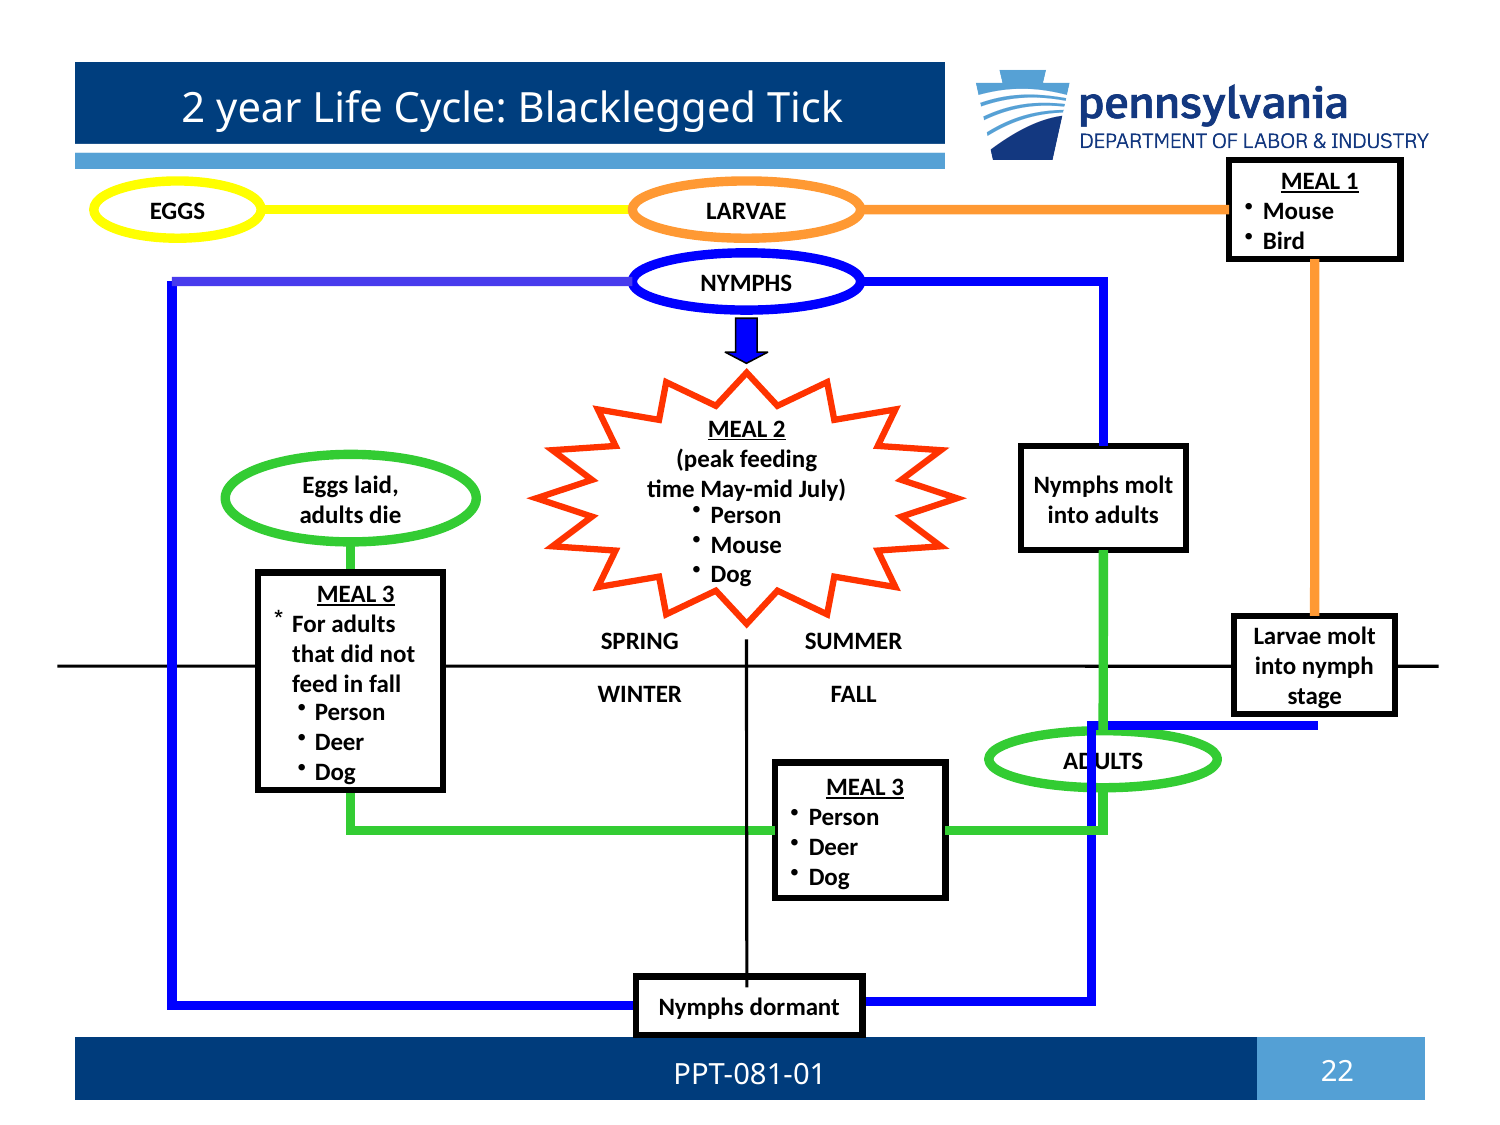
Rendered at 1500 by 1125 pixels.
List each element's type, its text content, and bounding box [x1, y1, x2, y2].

text_box MEAL 1 Mouse Bird [1229, 160, 1401, 260]
text_box WINTER [640, 673, 737, 712]
slide_number 22 [1250, 1042, 1425, 1103]
text_box [661, 382, 715, 405]
text_box EGGS [93, 180, 261, 239]
picture [75, 62, 1429, 169]
text_box LARVAE [632, 180, 861, 239]
text_box [779, 382, 832, 405]
text_box [716, 372, 777, 405]
title 2 year Life Cycle: Blacklegged Tick [75, 62, 950, 150]
text_box MEAL 3 Person Deer Dog [774, 762, 860, 898]
text_box [659, 580, 834, 624]
footer PPT-081-01 [512, 1042, 988, 1103]
text_box SPRING [640, 620, 737, 659]
text_box Nymphs molt into adults [1020, 446, 1187, 551]
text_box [1002, 729, 1046, 888]
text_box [258, 572, 444, 791]
text_box [854, 452, 957, 588]
text_box Nymphs dormant [636, 976, 863, 1036]
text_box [350, 789, 776, 831]
text_box SUMMER [757, 620, 951, 659]
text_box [865, 725, 1318, 1002]
picture [75, 1037, 1425, 1100]
text_box Larvae molt into nymph stage [1234, 615, 1396, 714]
text_box NYMPHS [633, 252, 861, 311]
text_box [724, 318, 768, 364]
text_box FALL [757, 673, 951, 712]
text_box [865, 281, 1104, 444]
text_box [171, 281, 637, 1007]
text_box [628, 406, 866, 572]
